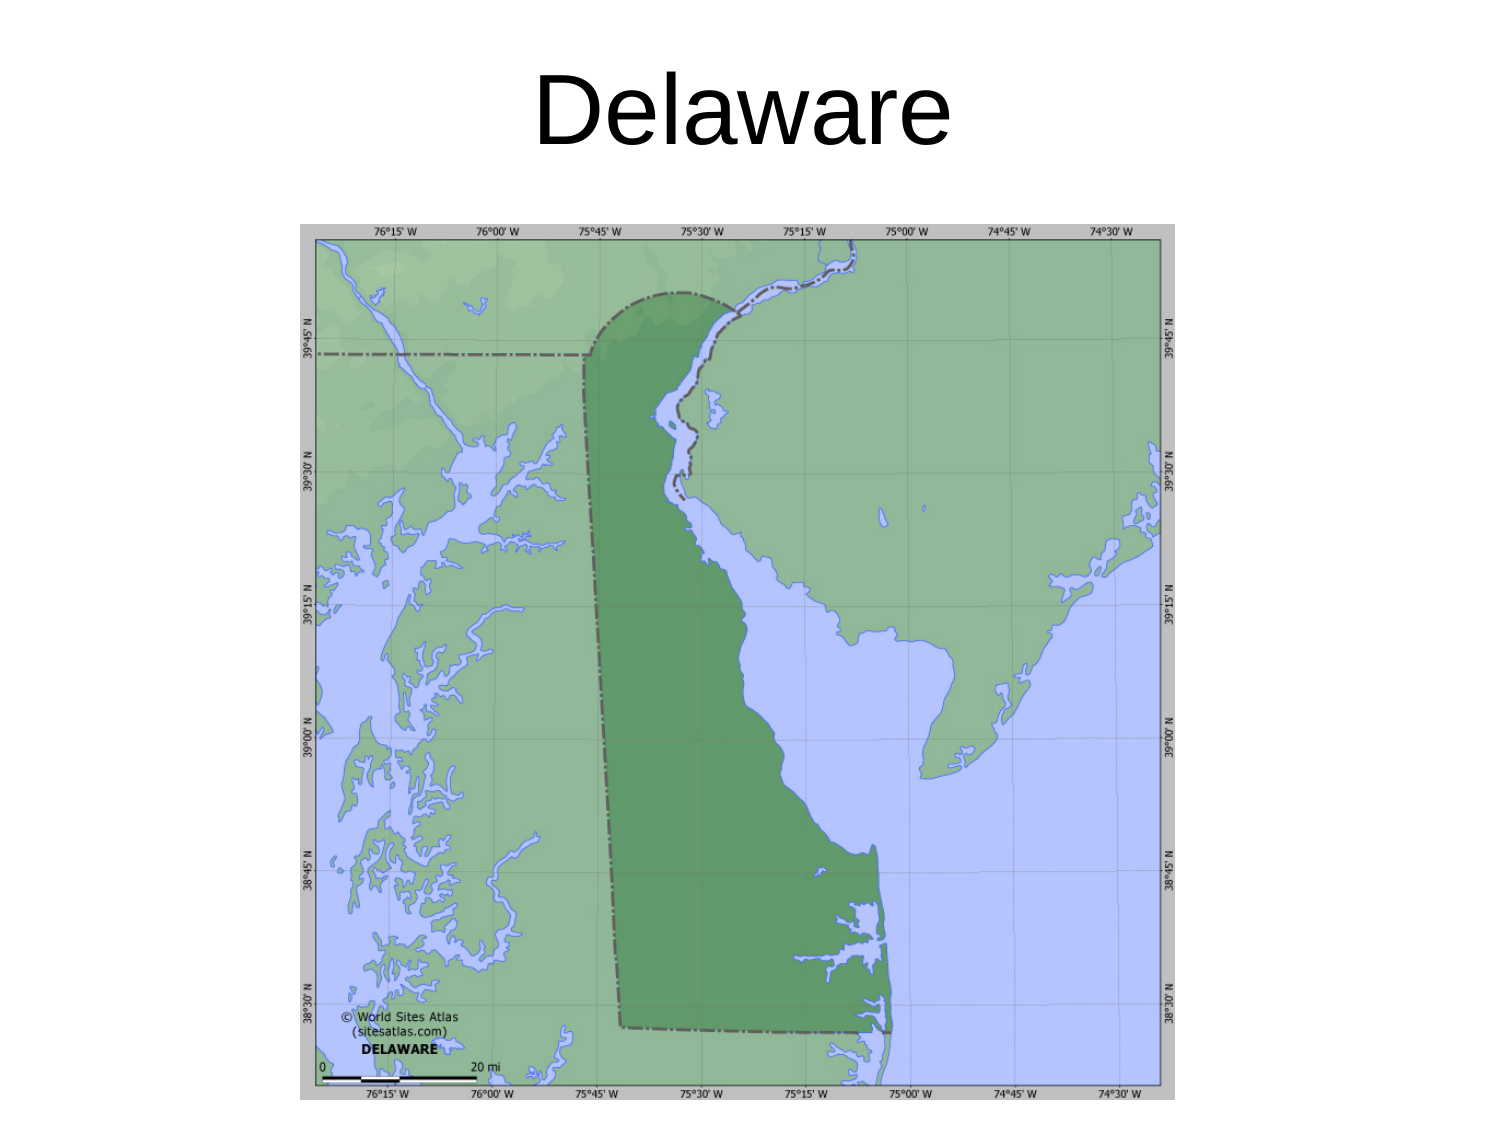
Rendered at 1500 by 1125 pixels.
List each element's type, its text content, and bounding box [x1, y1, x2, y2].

text_box Delaware [312, 37, 1175, 173]
picture [299, 224, 1176, 1101]
